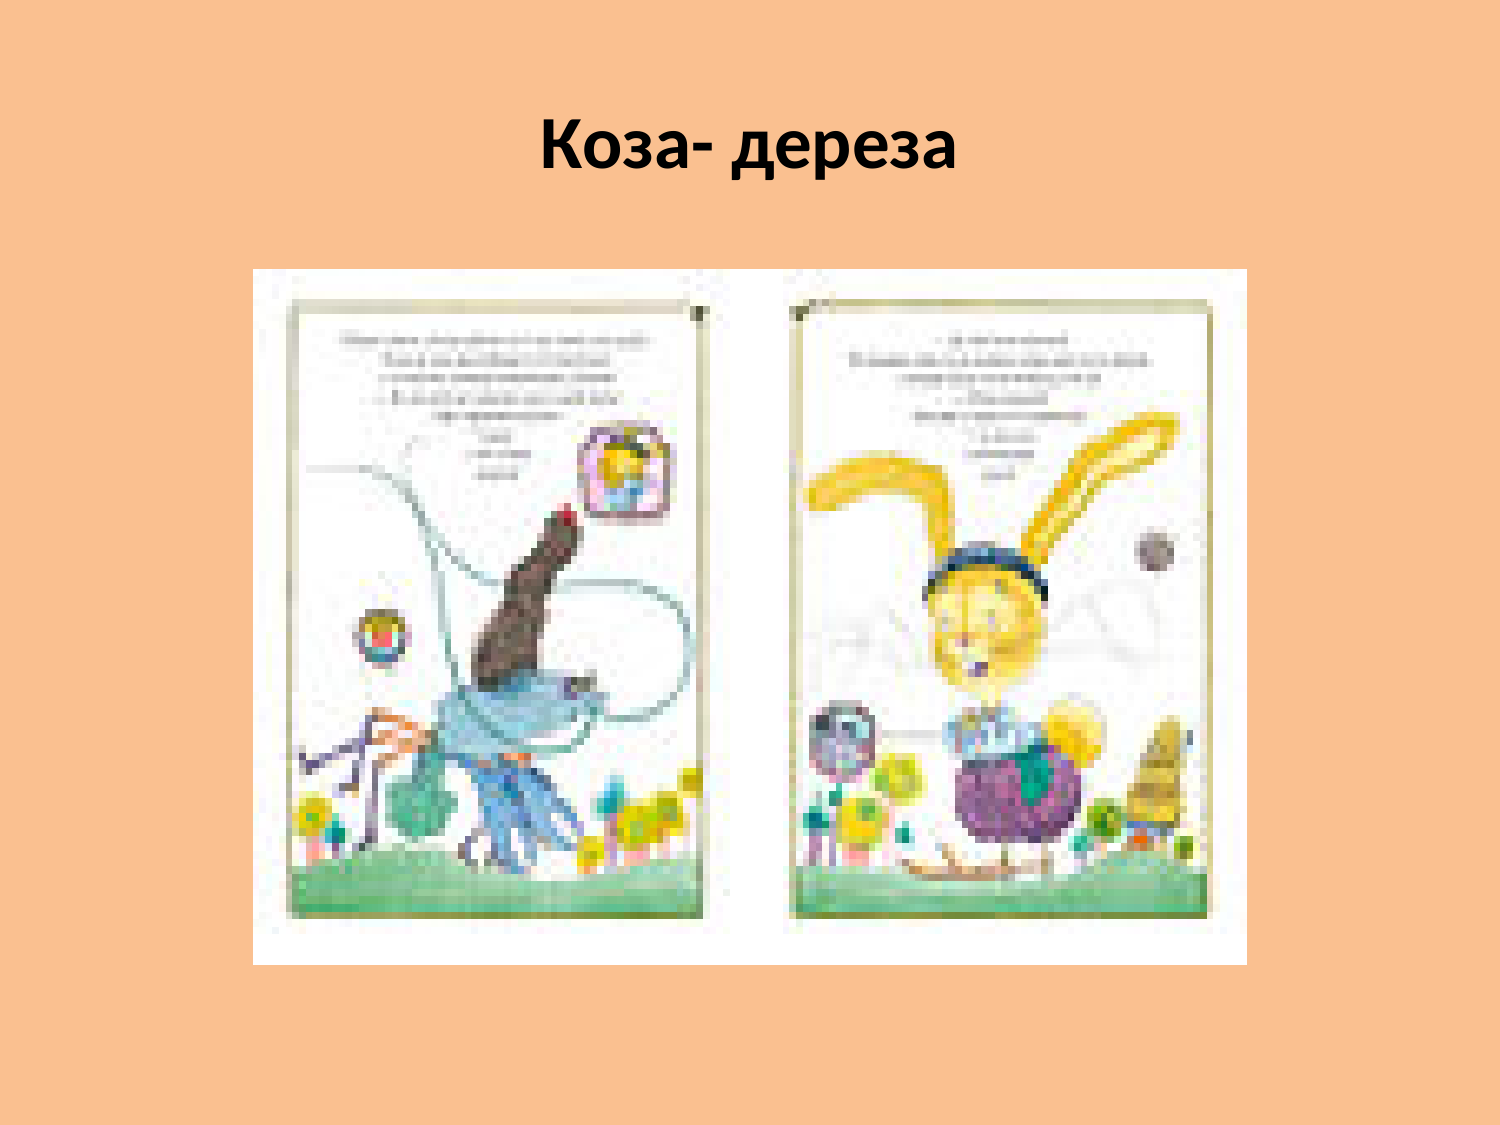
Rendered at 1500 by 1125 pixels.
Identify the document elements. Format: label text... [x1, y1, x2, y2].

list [253, 269, 1247, 965]
title Коза- дереза [75, 45, 1425, 233]
